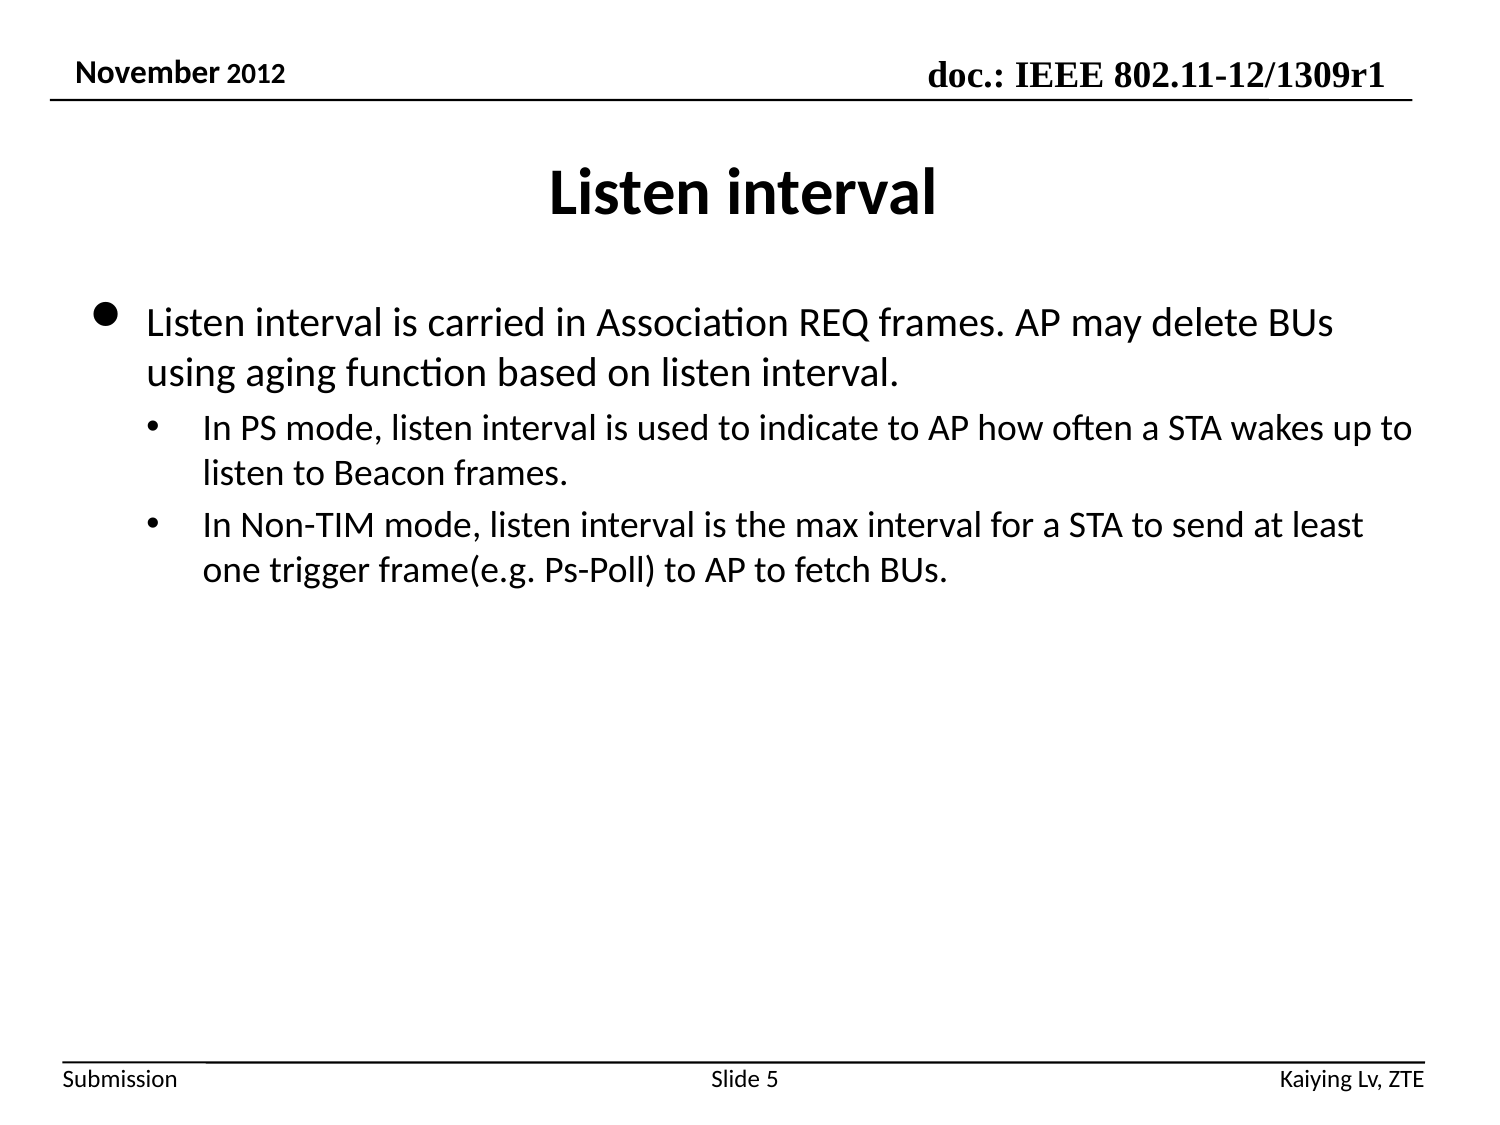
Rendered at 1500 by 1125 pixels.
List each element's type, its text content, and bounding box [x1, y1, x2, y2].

footer Kaiying Lv, ZTE [1249, 1061, 1426, 1125]
list Listen interval is carried in Association REQ frames. AP may delete BUs using aging function based on listen interval. In PS mode, listen interval is used to indicate to AP how often a STA wakes up to listen to Beacon frames. In Non-TIM mode, listen interval is the max interval for a STA to send at least one trigger frame(e.g. Ps-Poll) to AP to fetch BUs. [74, 287, 1438, 1013]
title Listen interval [62, 112, 1426, 263]
slide_number Slide 5 [702, 1061, 788, 1093]
